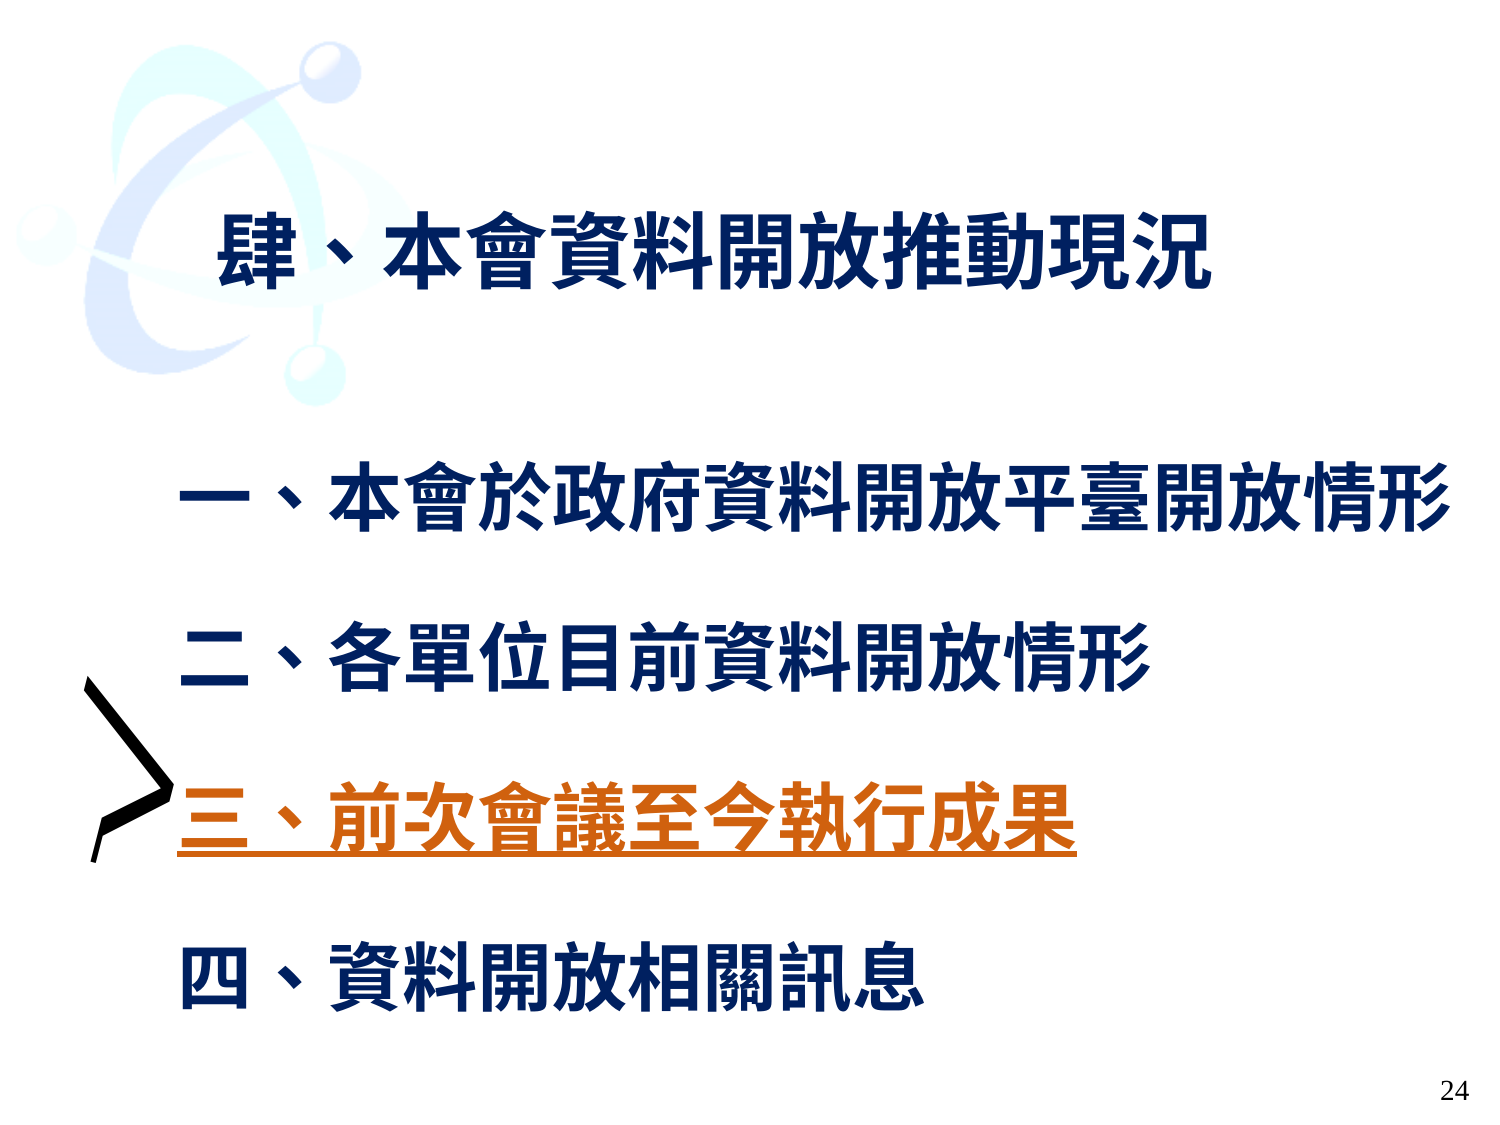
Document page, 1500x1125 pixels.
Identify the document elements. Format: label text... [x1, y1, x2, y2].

text_box 肆、本會資料開放推動現況 [448, 191, 1500, 310]
picture [5, 0, 443, 433]
text_box 一、本會於政府資料開放平臺開放情形 二、各單位目前資料開放情形 三、前次會議至今執行成果 四、資料開放相關訊息 [162, 398, 1496, 1001]
slide_number 24 [1368, 1063, 1485, 1100]
